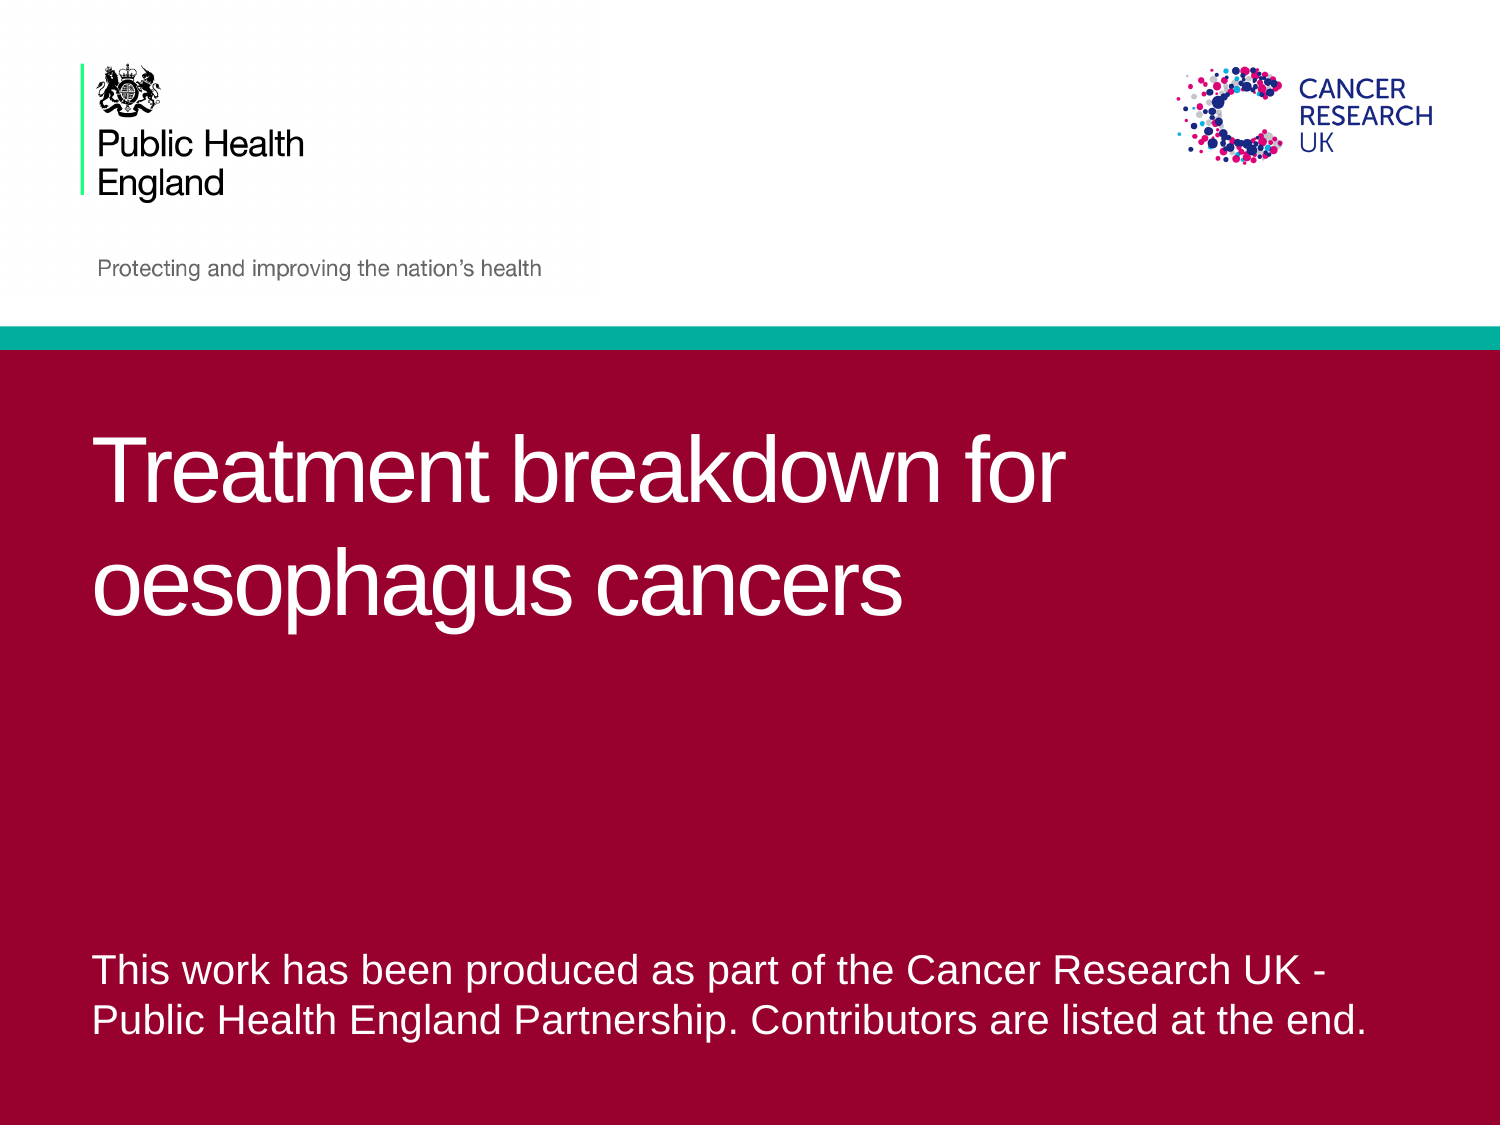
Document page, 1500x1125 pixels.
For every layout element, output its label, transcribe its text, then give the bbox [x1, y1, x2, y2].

title Treatment breakdown for oesophagus cancers [91, 408, 1344, 692]
picture [0, 0, 603, 298]
subtitle This work has been produced as part of the Cancer Research UK - Public Health England Partnership. Contributors are listed at the end. [91, 987, 1400, 1044]
picture [1174, 64, 1434, 168]
